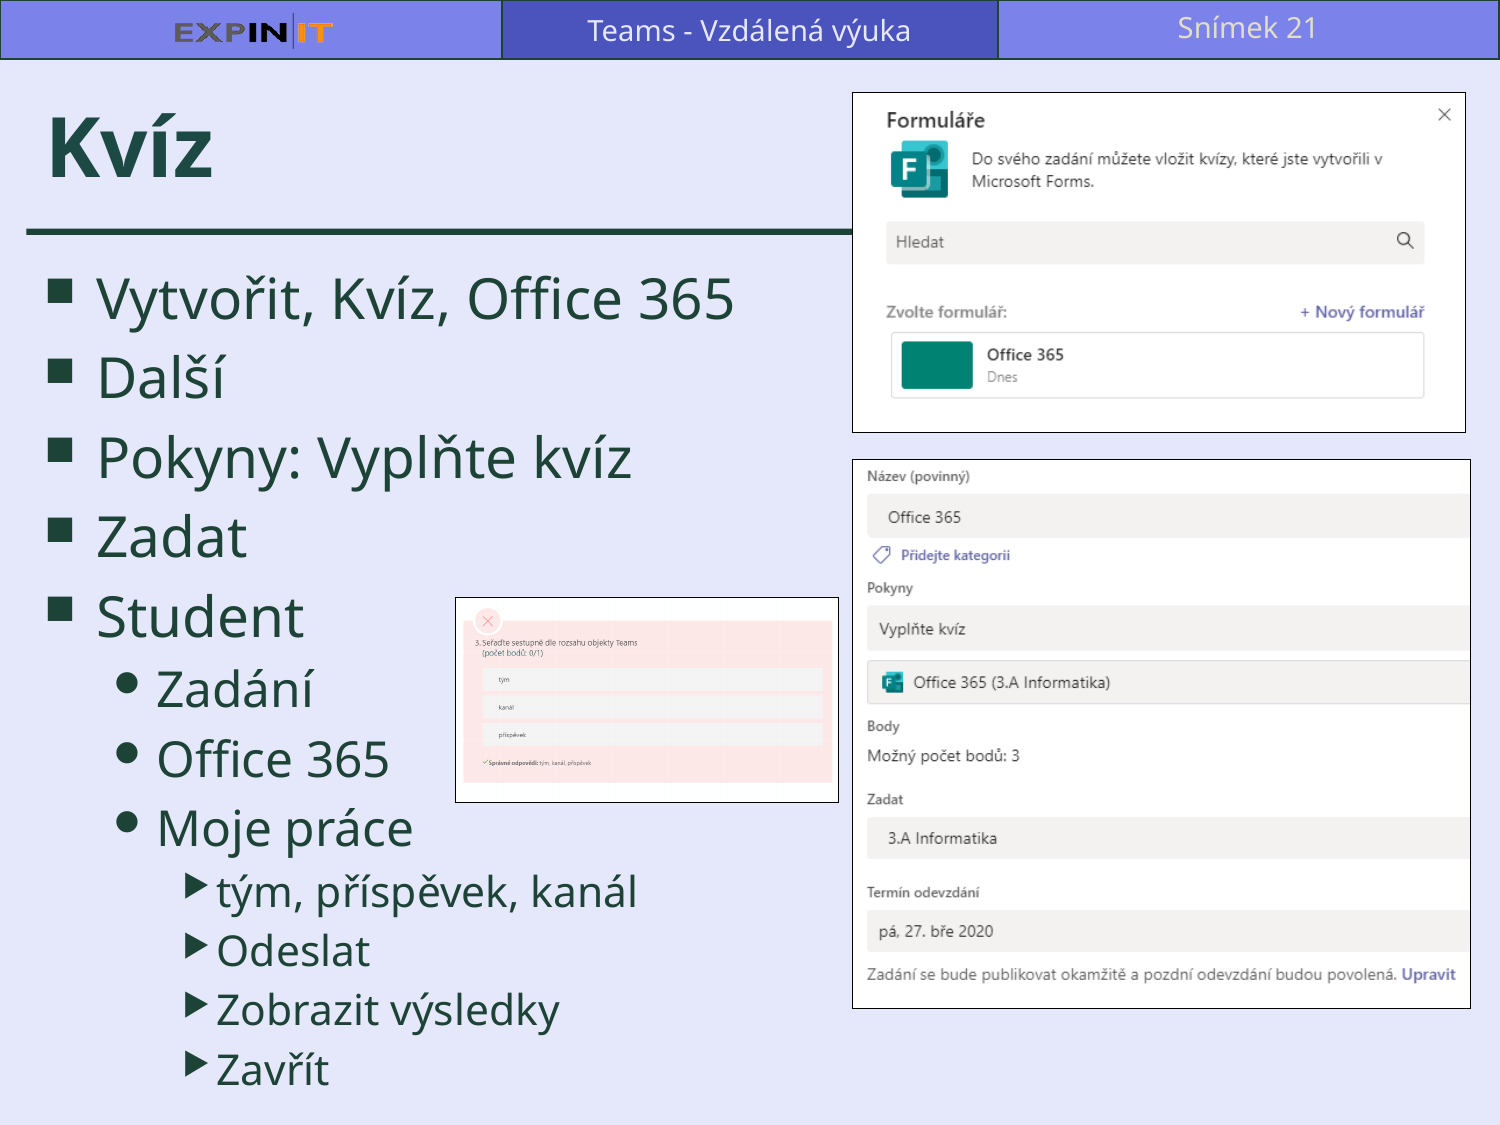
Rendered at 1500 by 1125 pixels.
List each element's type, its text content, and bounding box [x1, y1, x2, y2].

picture [175, 13, 333, 49]
title Kvíz [30, 66, 1459, 222]
list Vytvořit, Kvíz, Office 365 Další Pokyny: Vyplňte kvíz Zadat Student Zadání Office 365 Moje práce tým, příspěvek, kanál Odeslat Zobrazit výsledky Zavřít [29, 255, 1459, 1106]
footer Teams - Vzdálená výuka [501, 0, 997, 60]
picture [454, 597, 839, 803]
slide_number Snímek 21 [997, 0, 1500, 60]
picture [852, 458, 1471, 1009]
picture [852, 92, 1467, 433]
